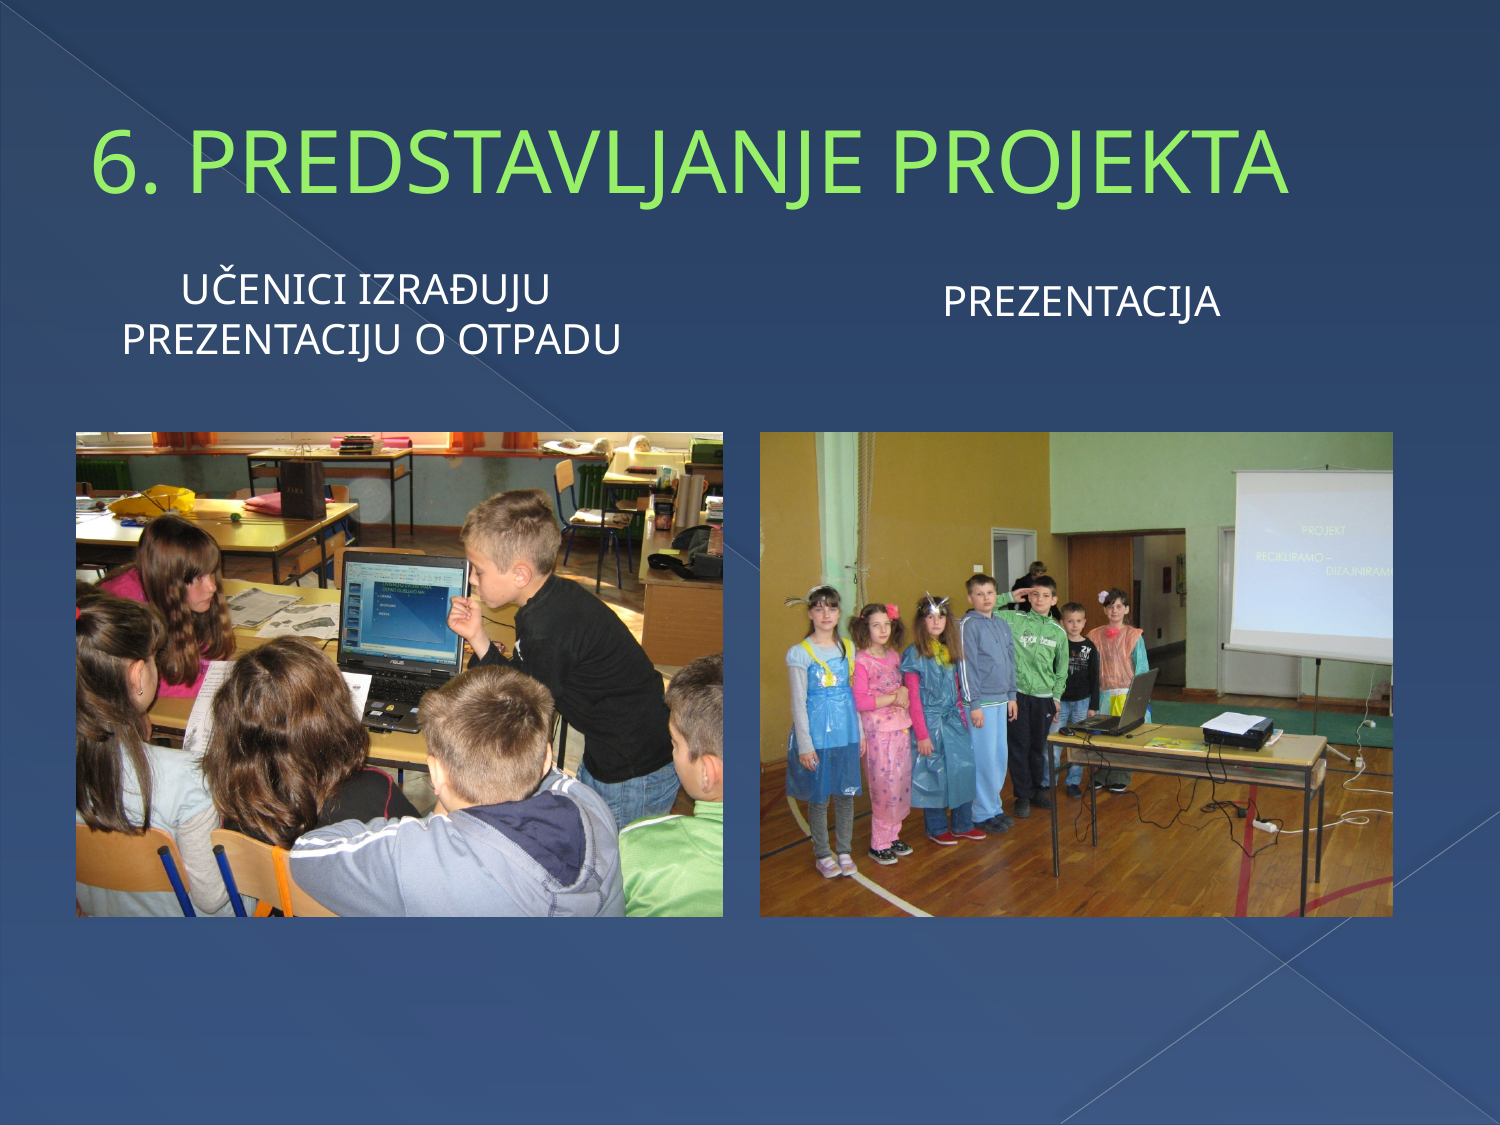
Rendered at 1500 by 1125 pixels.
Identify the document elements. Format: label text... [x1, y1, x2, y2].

text_box PREZENTACIJA [903, 267, 1261, 332]
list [759, 432, 1393, 918]
text_box UČENICI IZRAĐUJU PREZENTACIJU O OTPADU [64, 255, 680, 371]
title 6. PREDSTAVLJANJE PROJEKTA [75, 43, 1425, 274]
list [76, 432, 723, 918]
